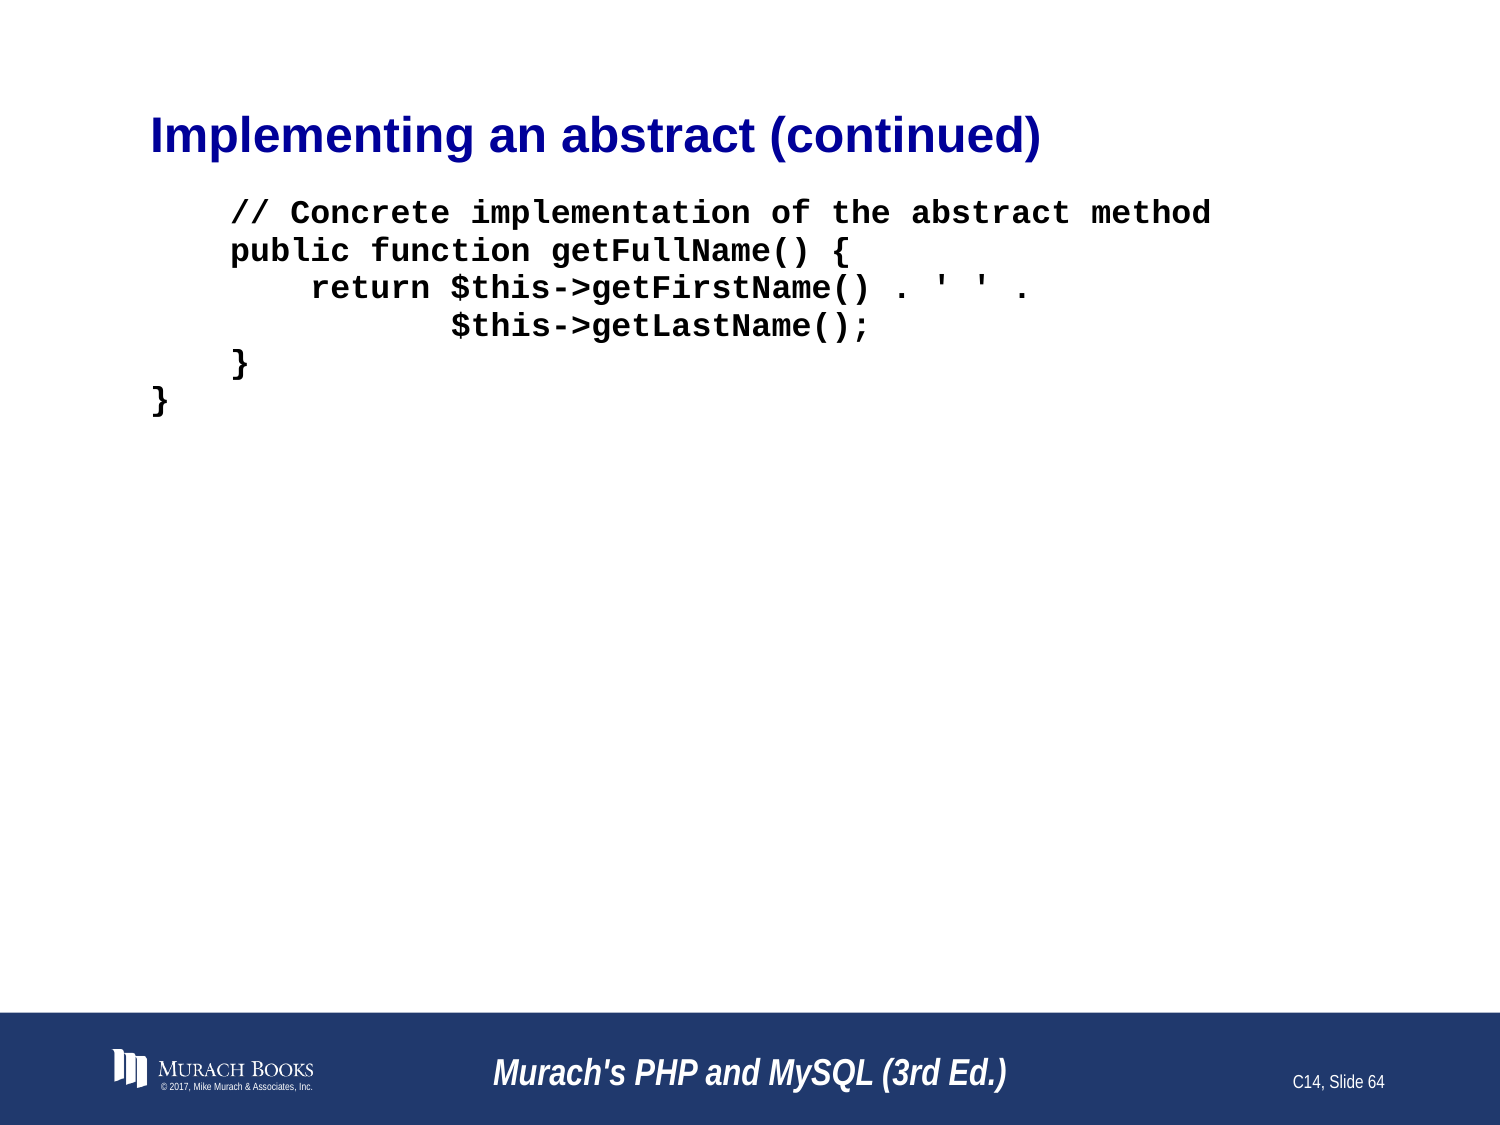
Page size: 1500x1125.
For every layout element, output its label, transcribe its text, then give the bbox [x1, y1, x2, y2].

footer © 2017, Mike Murach & Associates, Inc. [12, 1025, 463, 1100]
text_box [149, 196, 1352, 513]
slide_number Murach's PHP and MySQL (3rd Ed.) [463, 1025, 1050, 1100]
slide_number C14, Slide 64 [1087, 1025, 1400, 1100]
title Implementing an abstract (continued) [150, 101, 1350, 163]
